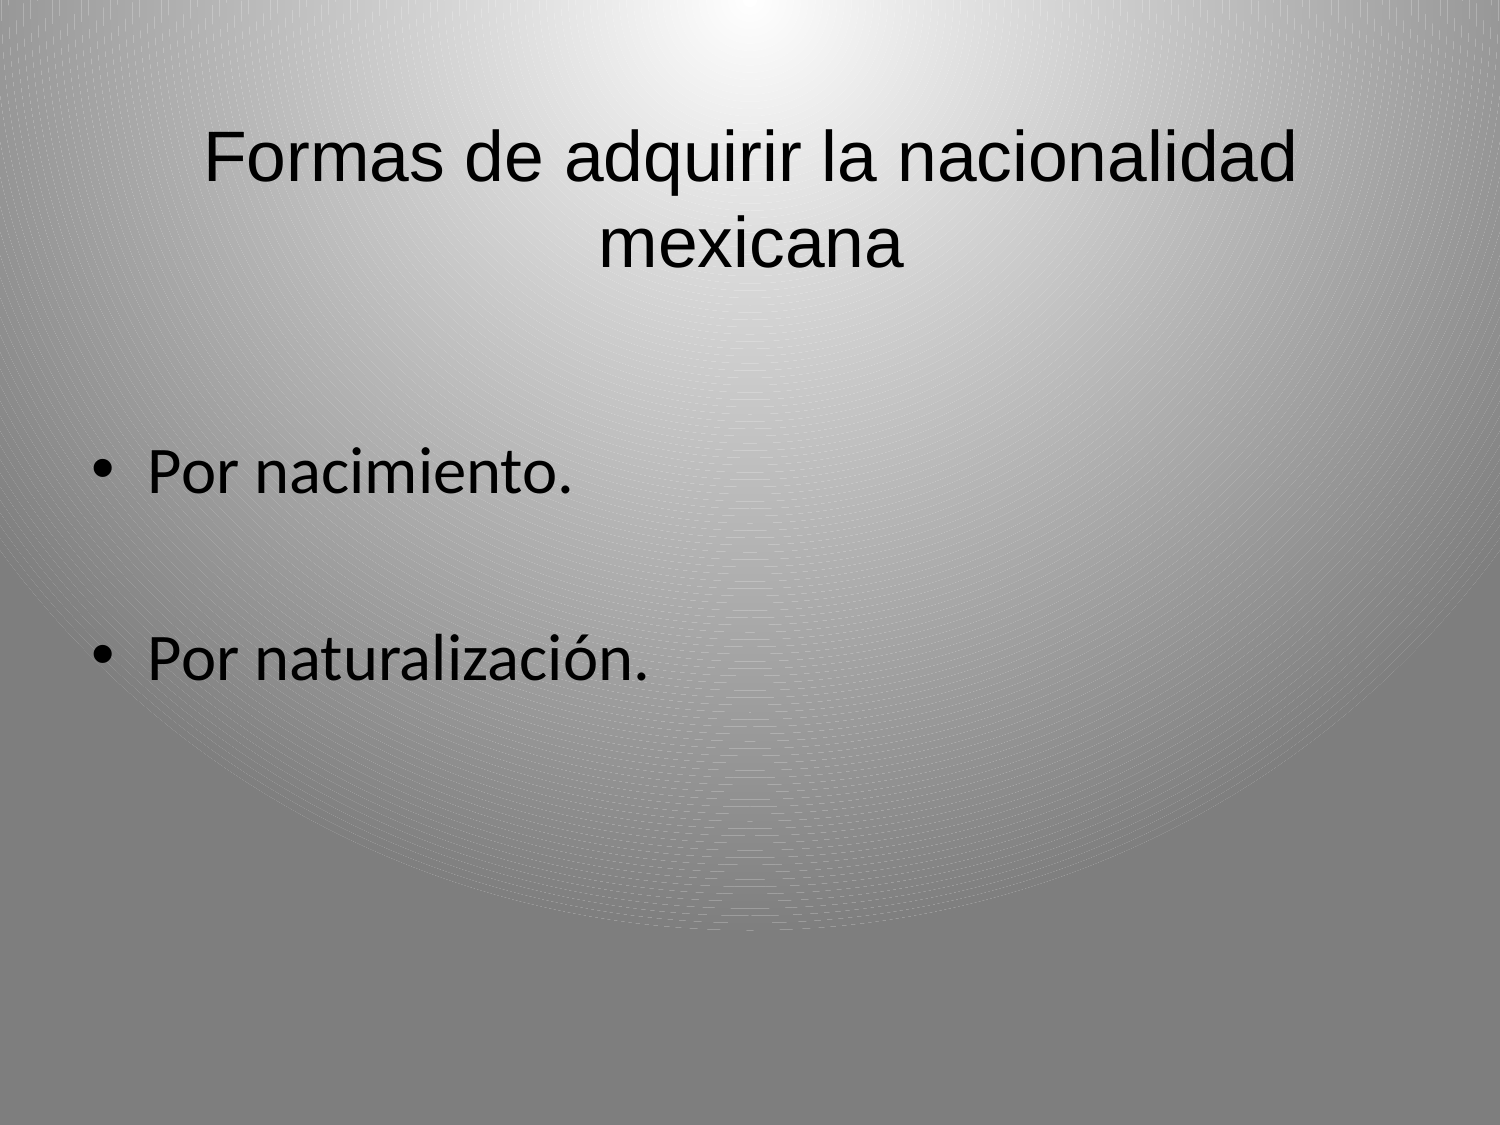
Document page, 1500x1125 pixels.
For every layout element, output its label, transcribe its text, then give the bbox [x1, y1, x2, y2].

list Por nacimiento. Por naturalización. [76, 326, 1427, 1069]
title Formas de adquirir la nacionalidad mexicana [76, 101, 1427, 290]
